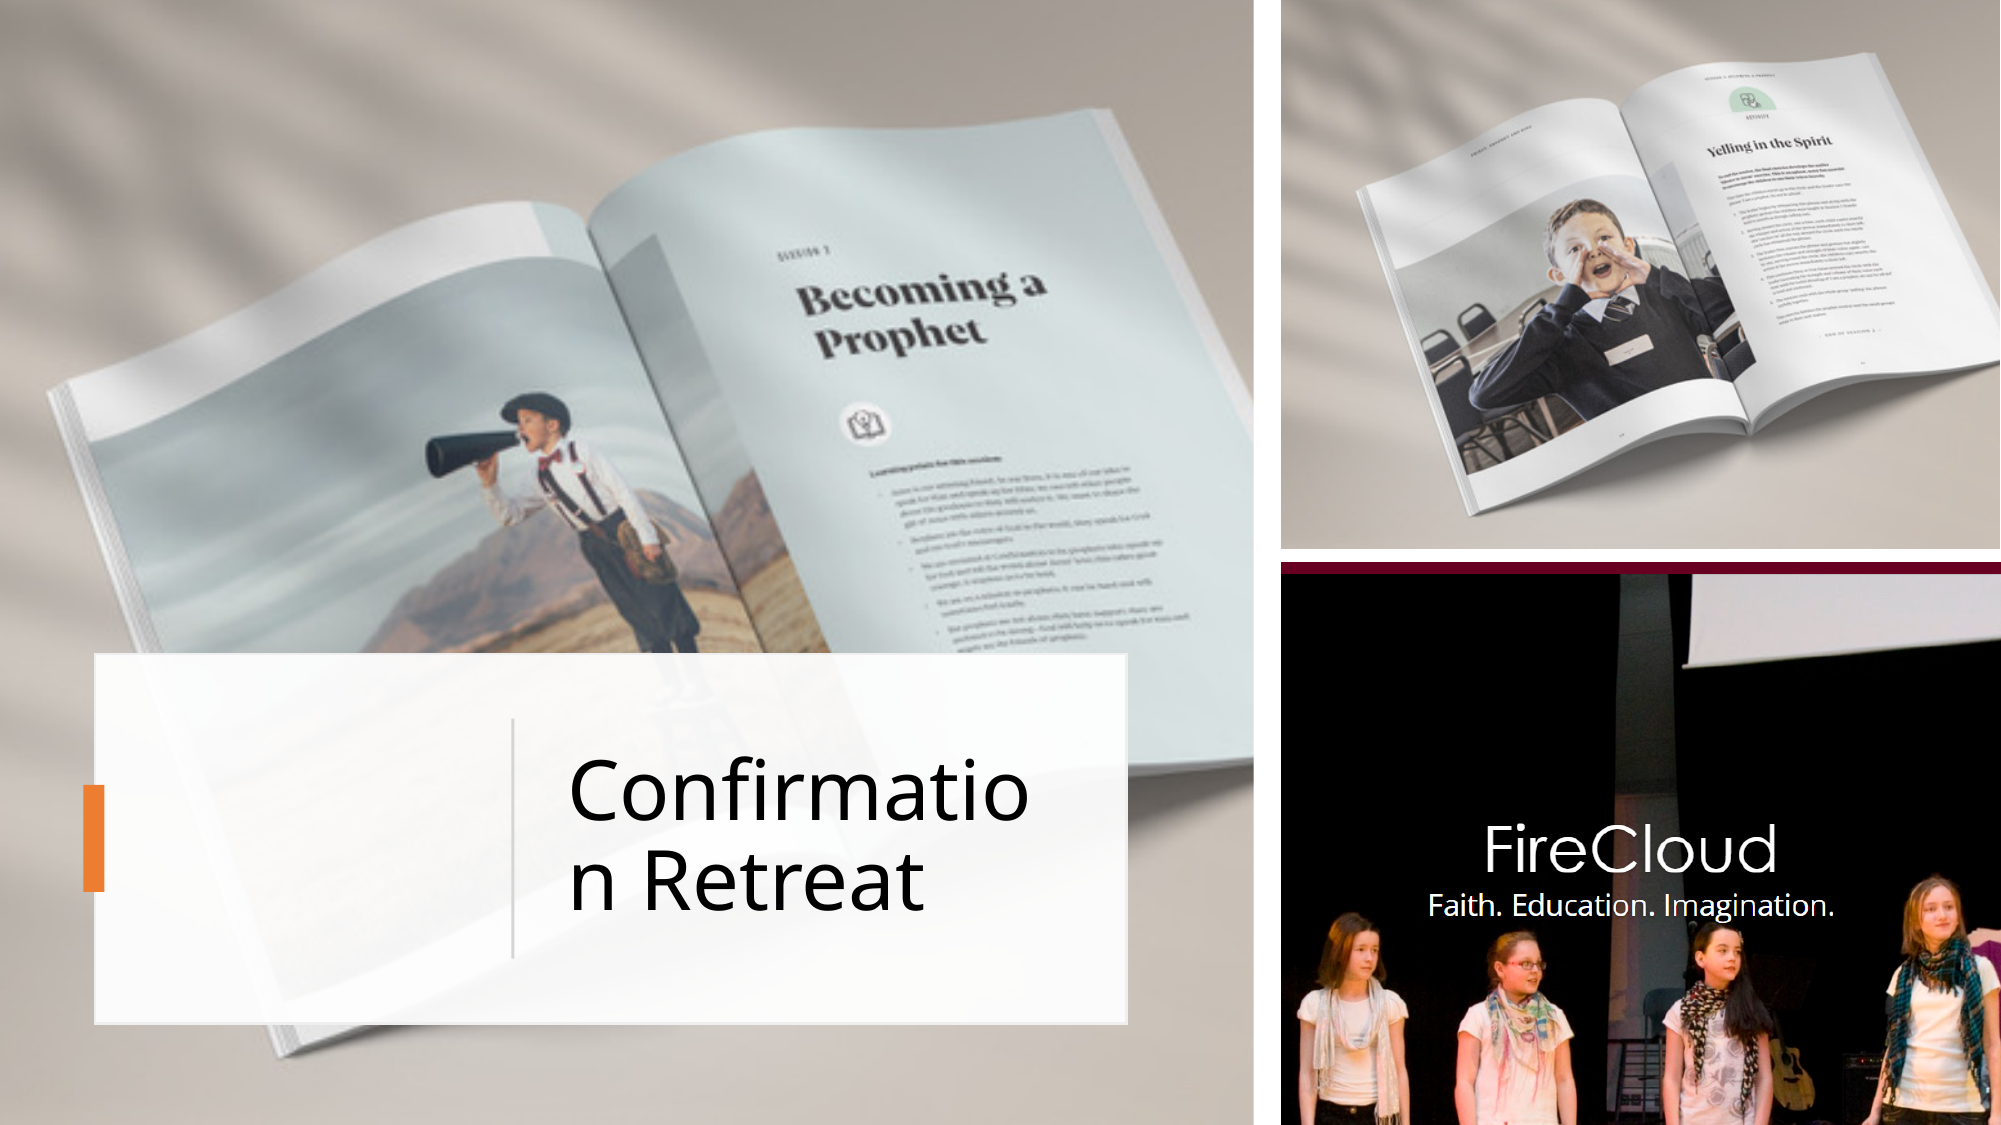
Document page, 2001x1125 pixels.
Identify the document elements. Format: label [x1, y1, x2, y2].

text_box [1254, 0, 2000, 1125]
picture [1280, 562, 2001, 1125]
picture [1280, 0, 2000, 549]
picture [0, 0, 1254, 1125]
